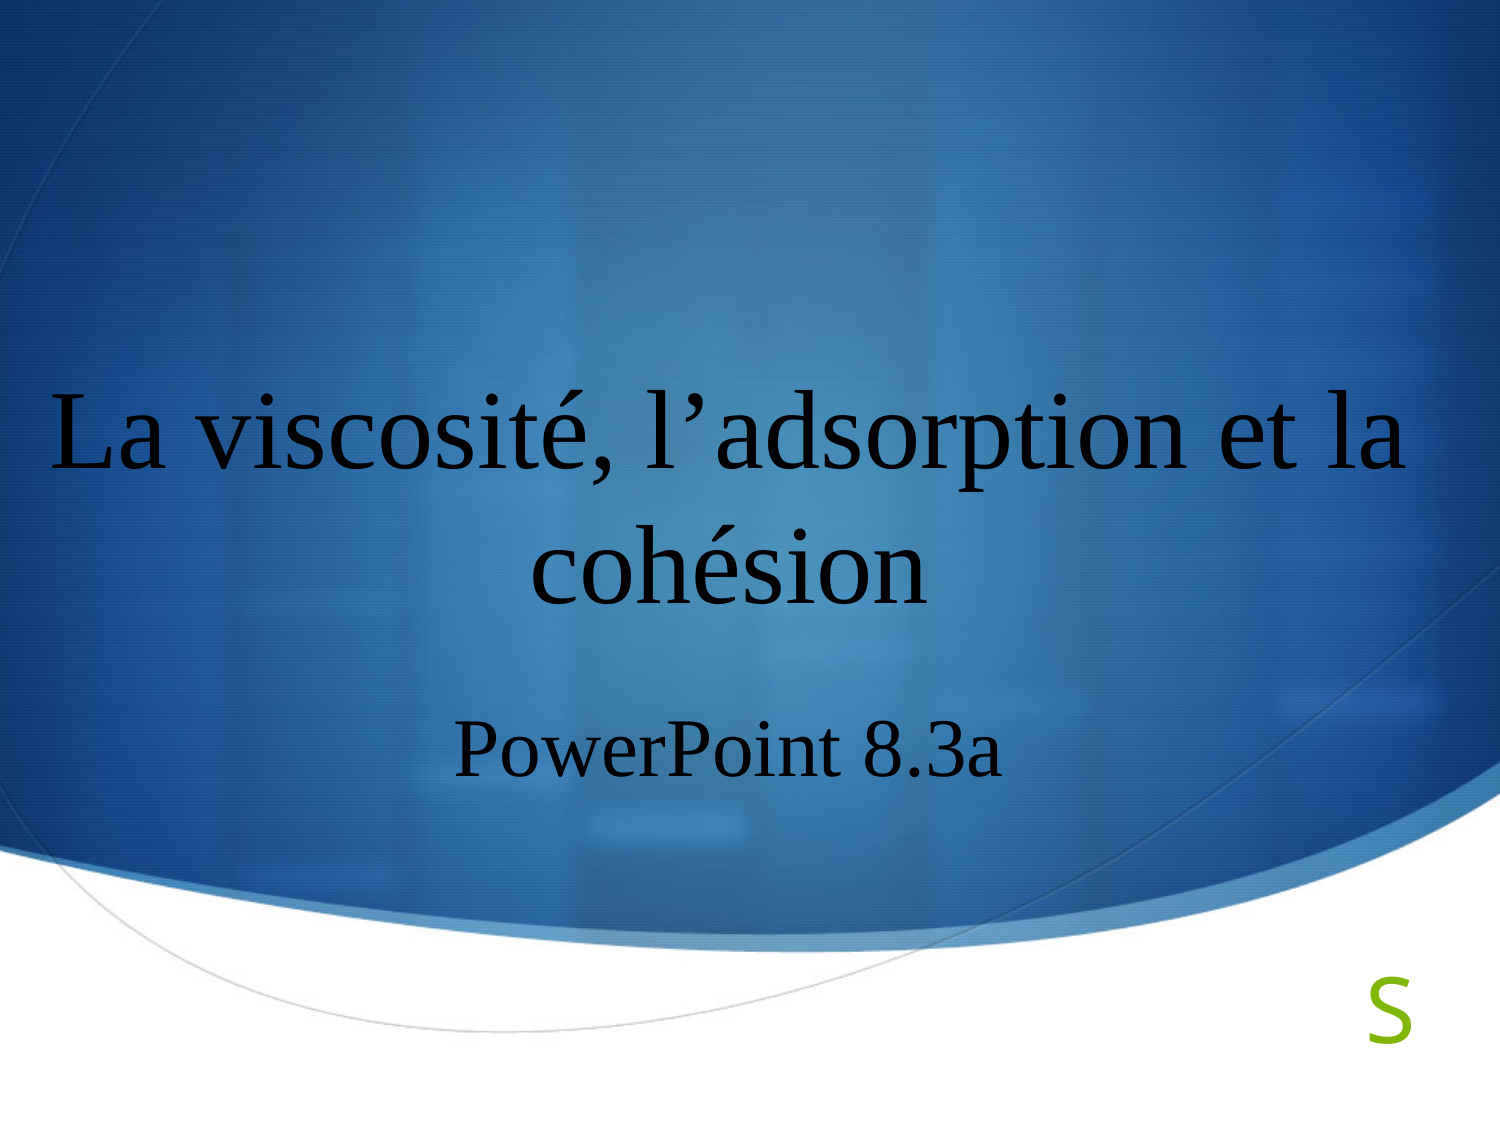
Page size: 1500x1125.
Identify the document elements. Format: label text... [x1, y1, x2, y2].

picture [0, 0, 1500, 1125]
title La viscosité, l’adsorption et la cohésion [0, 309, 1459, 626]
text_box PowerPoint 8.3a [438, 686, 1020, 801]
